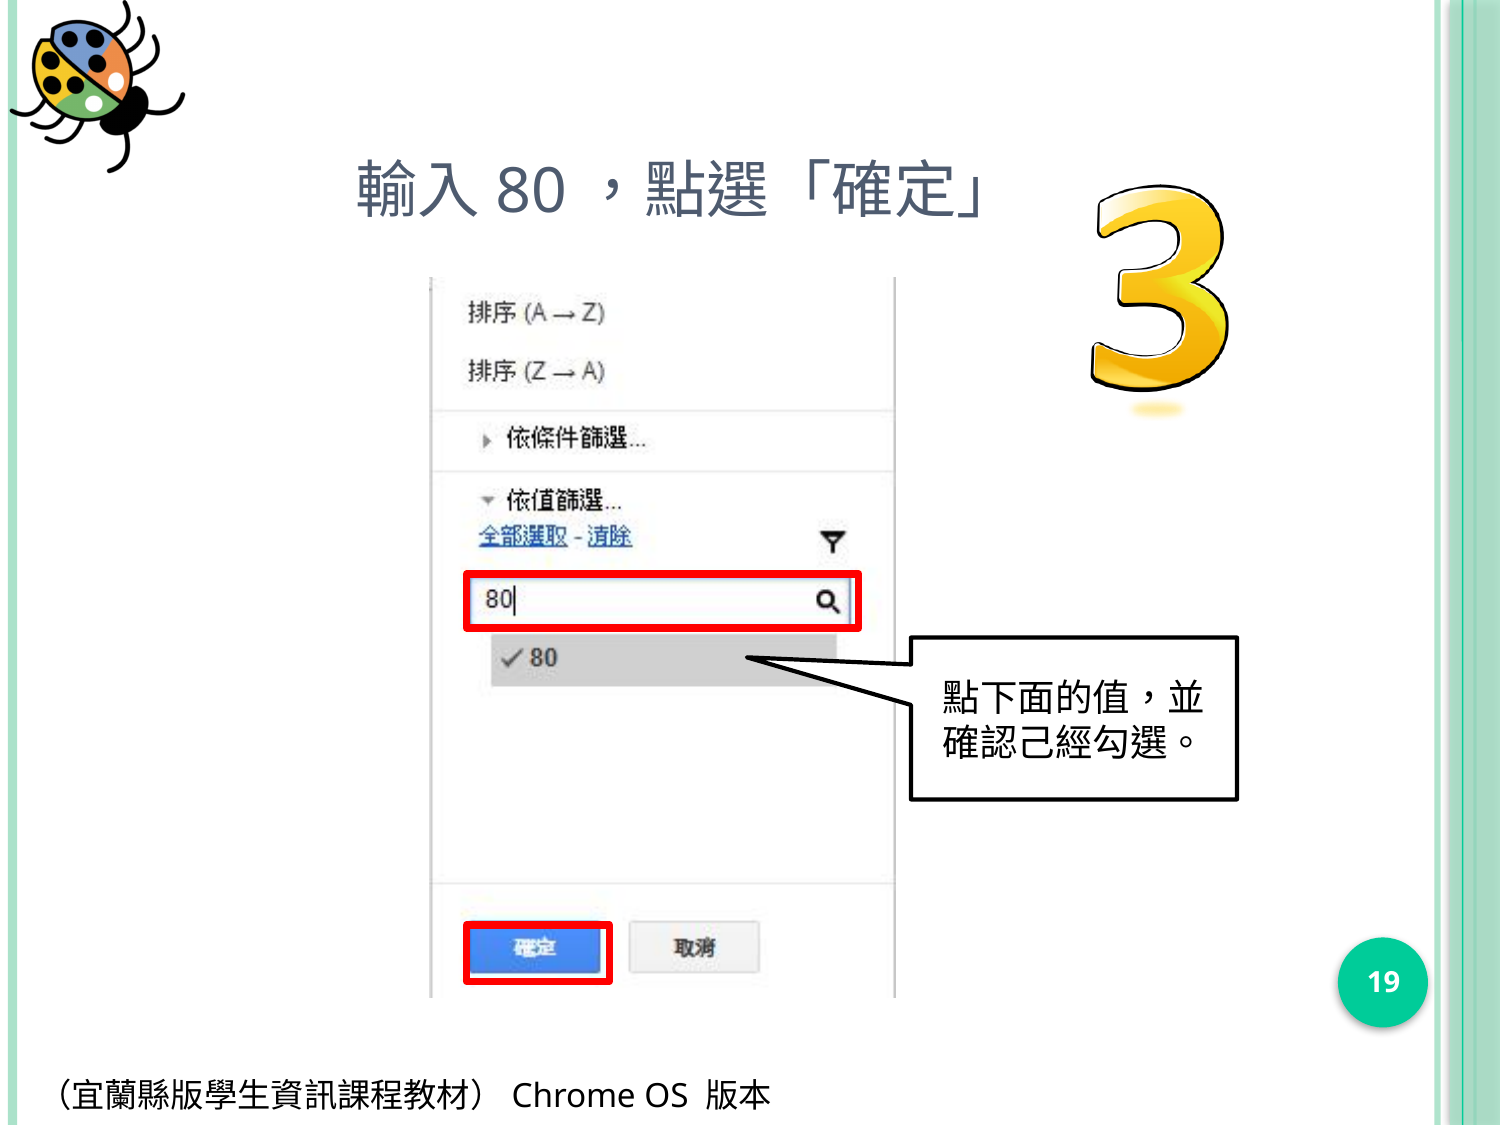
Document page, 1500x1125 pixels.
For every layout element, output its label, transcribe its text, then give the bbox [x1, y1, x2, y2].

picture [0, 0, 169, 176]
picture [428, 276, 897, 999]
picture [1089, 184, 1229, 422]
slide_number 19 [1333, 940, 1434, 1027]
title 輸入80，點選「確定」 [75, 45, 1300, 233]
text_box 點下面的值，並確認己經勾選。 [903, 635, 1240, 802]
